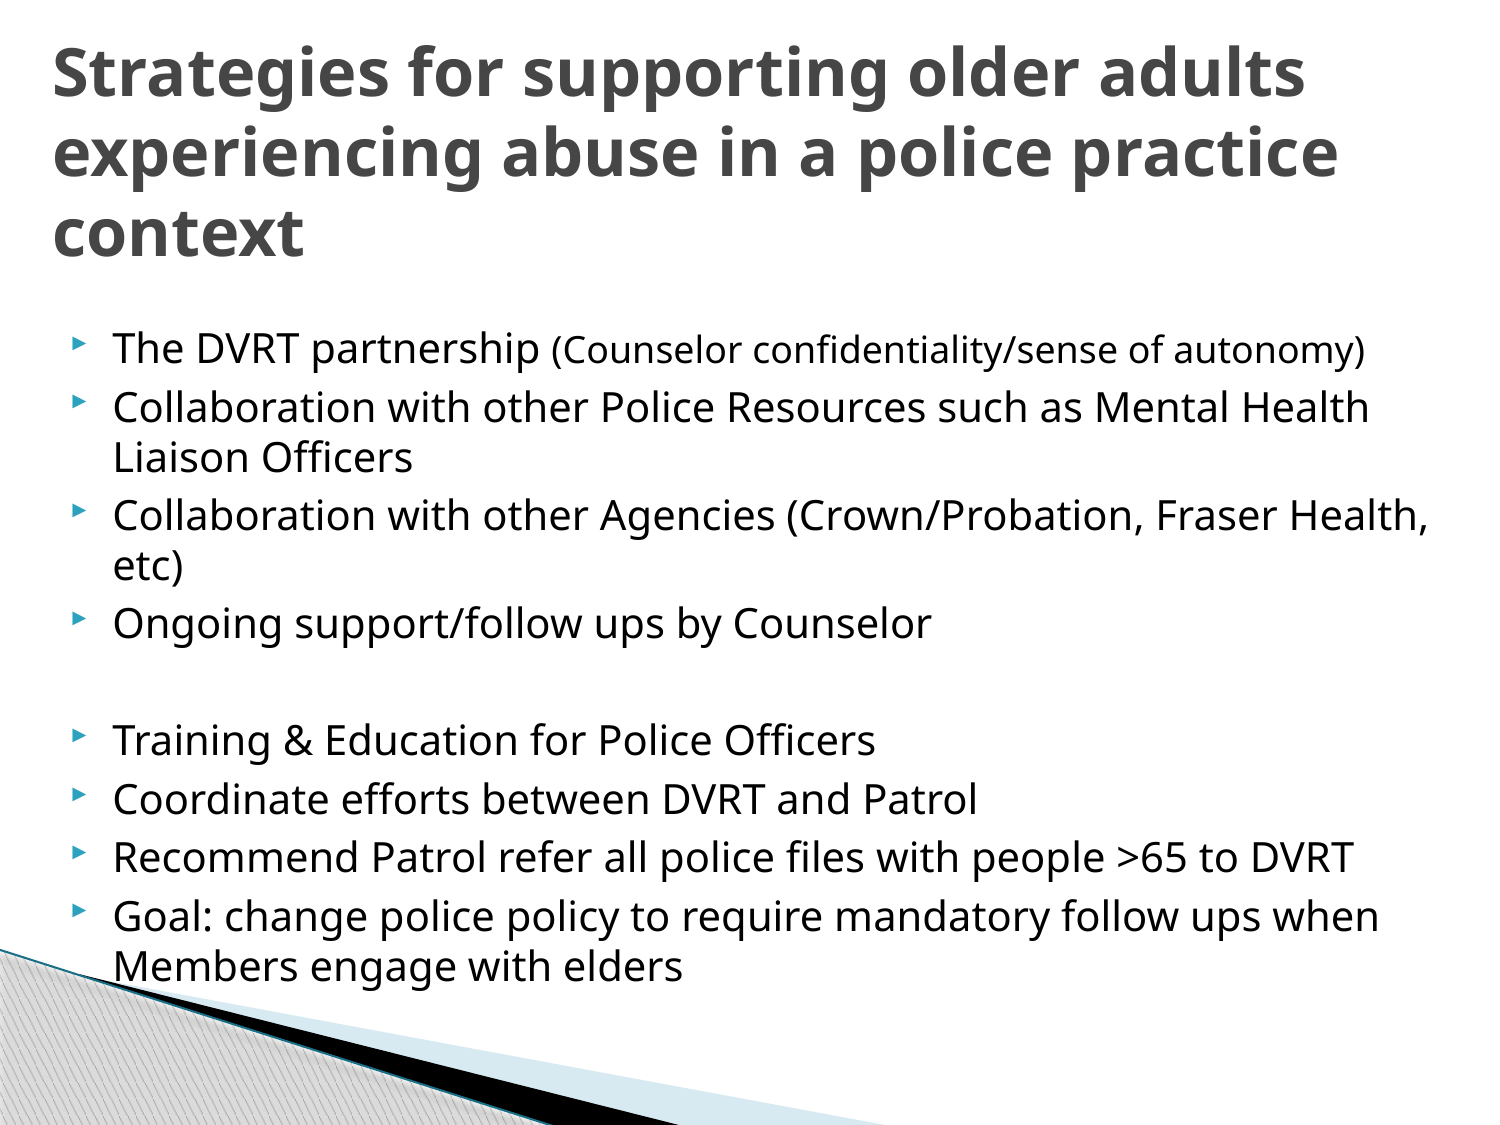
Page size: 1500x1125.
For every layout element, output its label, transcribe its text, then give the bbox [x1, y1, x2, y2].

list The DVRT partnership (Counselor confidentiality/sense of autonomy) Collaboration with other Police Resources such as Mental Health Liaison Officers Collaboration with other Agencies (Crown/Probation, Fraser Health, etc) Ongoing support/follow ups by Counselor Training & Education for Police Officers Coordinate efforts between DVRT and Patrol Recommend Patrol refer all police files with people >65 to DVRT Goal: change police policy to require mandatory follow ups when Members engage with elders [37, 314, 1488, 1000]
title Strategies for supporting older adults experiencing abuse in a police practice context [37, 37, 1475, 263]
